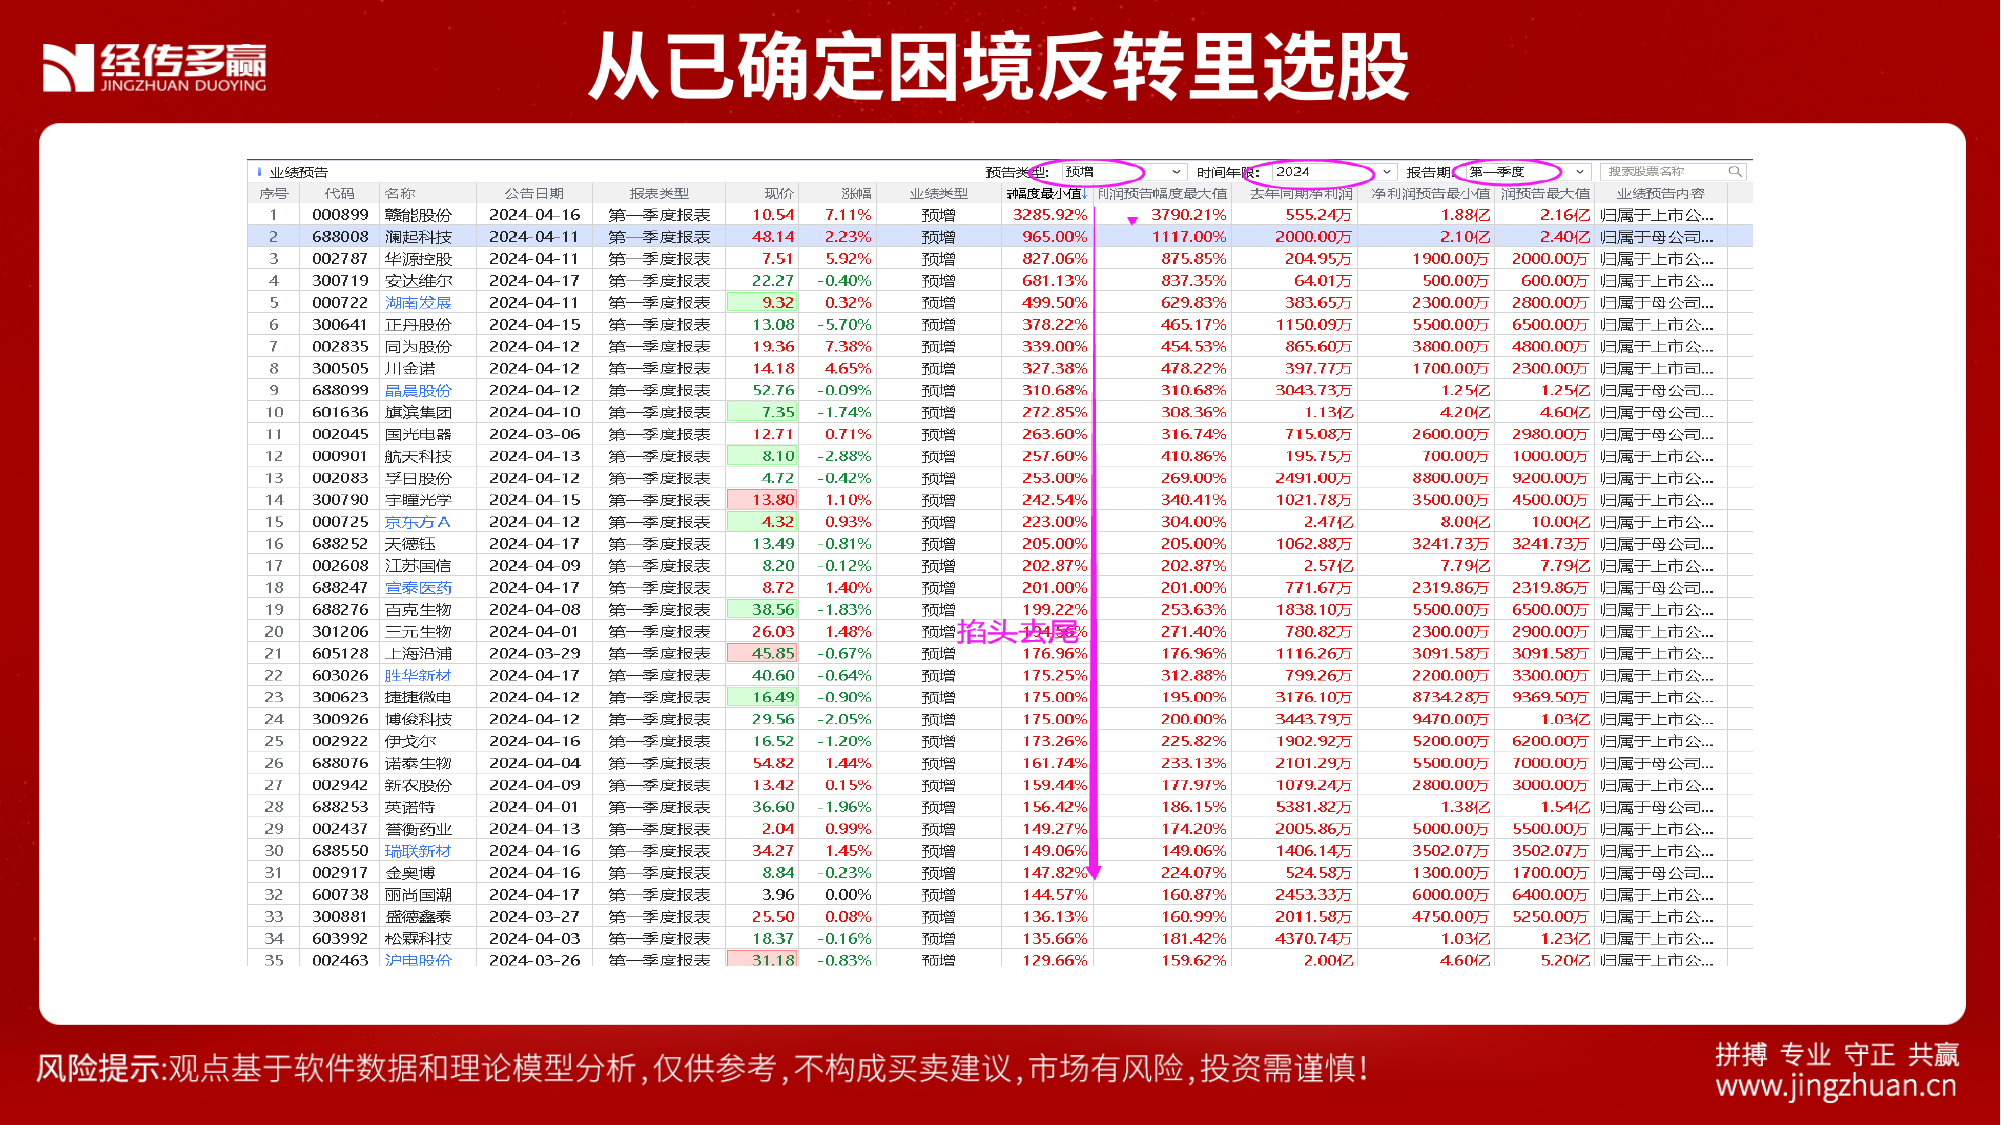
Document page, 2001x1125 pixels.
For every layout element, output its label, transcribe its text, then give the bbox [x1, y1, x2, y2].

picture [0, 0, 2000, 1125]
text_box 从已确定困境反转里选股 [316, 12, 1874, 118]
